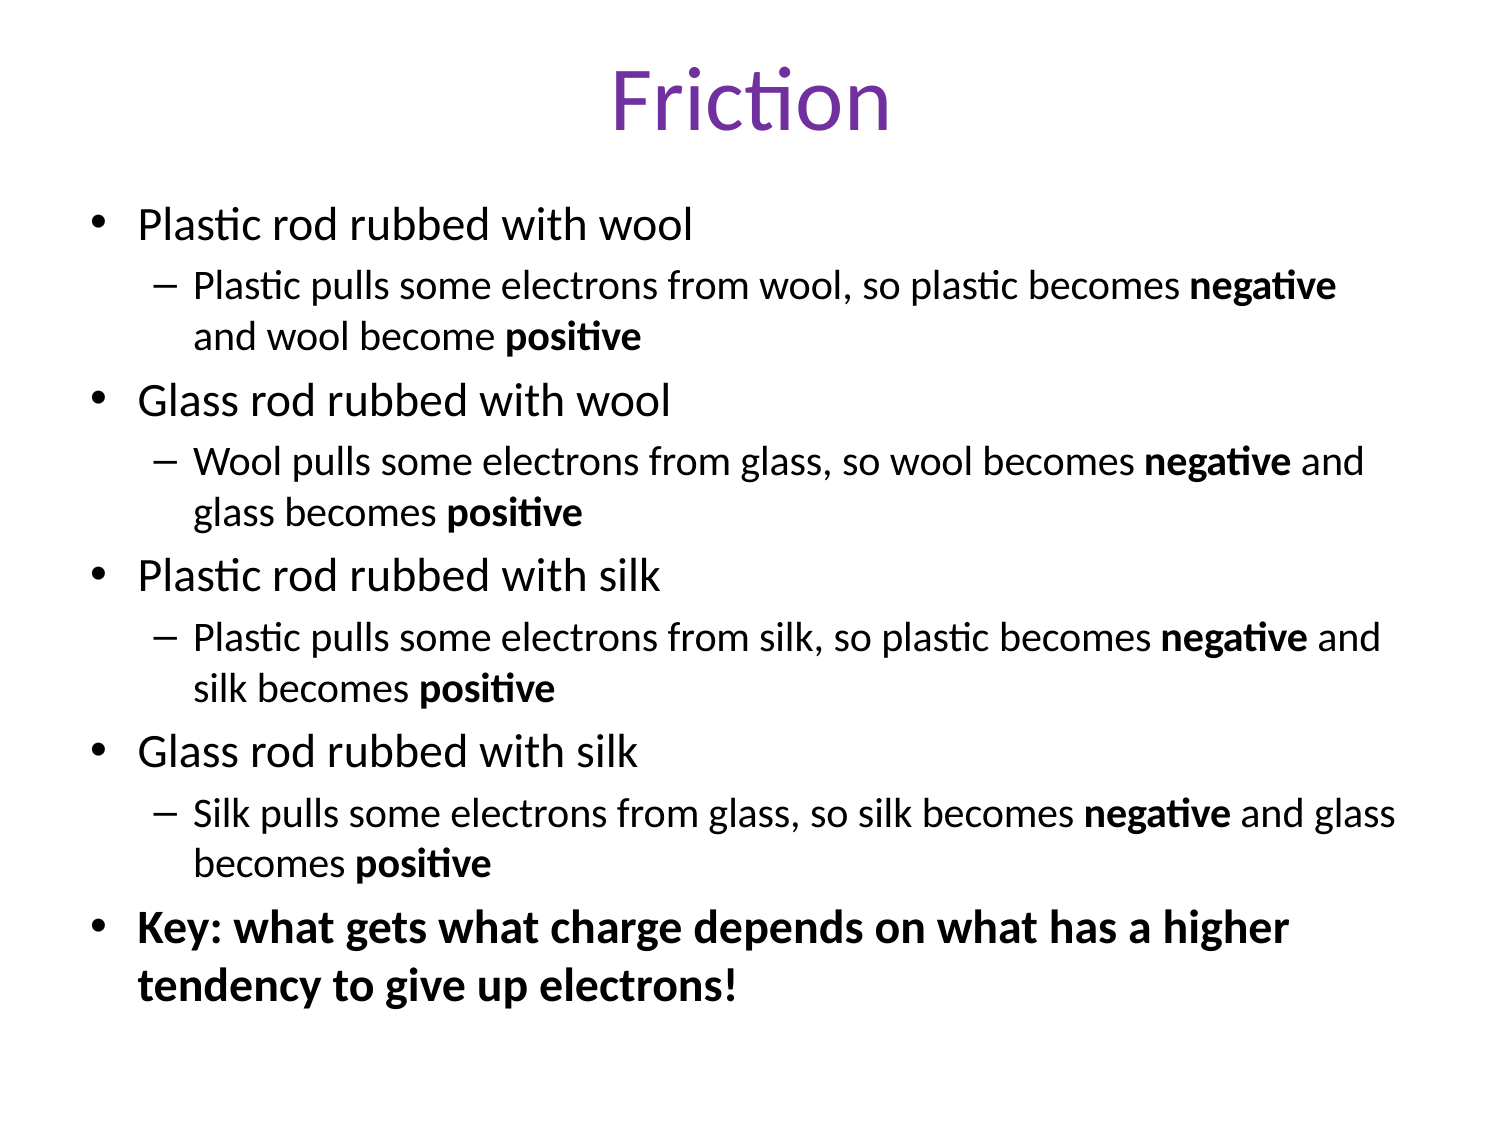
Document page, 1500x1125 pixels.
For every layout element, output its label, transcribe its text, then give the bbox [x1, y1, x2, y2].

list Plastic rod rubbed with wool Plastic pulls some electrons from wool, so plastic becomes negative and wool become positive Glass rod rubbed with wool Wool pulls some electrons from glass, so wool becomes negative and glass becomes positive Plastic rod rubbed with silk Plastic pulls some electrons from silk, so plastic becomes negative and silk becomes positive Glass rod rubbed with silk Silk pulls some electrons from glass, so silk becomes negative and glass becomes positive Key: what gets what charge depends on what has a higher tendency to give up electrons! [74, 184, 1426, 1024]
title Friction [76, 0, 1428, 188]
